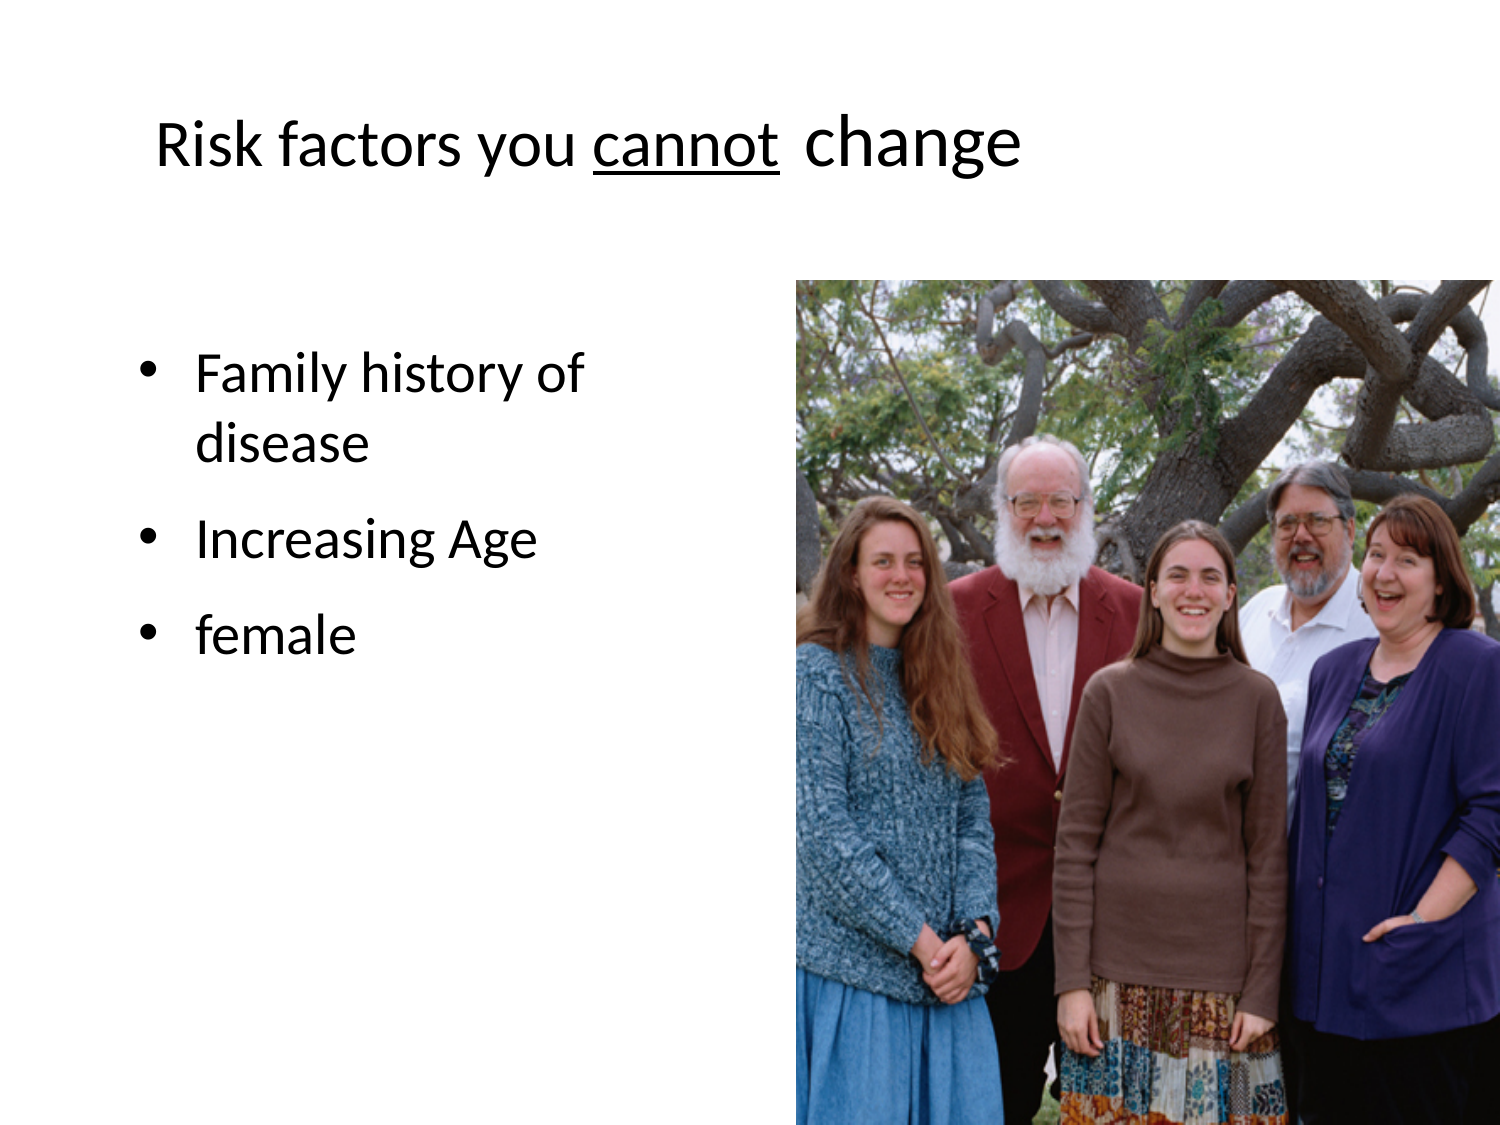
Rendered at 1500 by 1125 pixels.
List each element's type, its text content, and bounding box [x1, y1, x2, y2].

title Risk factors you cannot change [140, 35, 1464, 211]
picture [796, 279, 1500, 1125]
list Family history of disease Increasing Age female [123, 326, 652, 1025]
